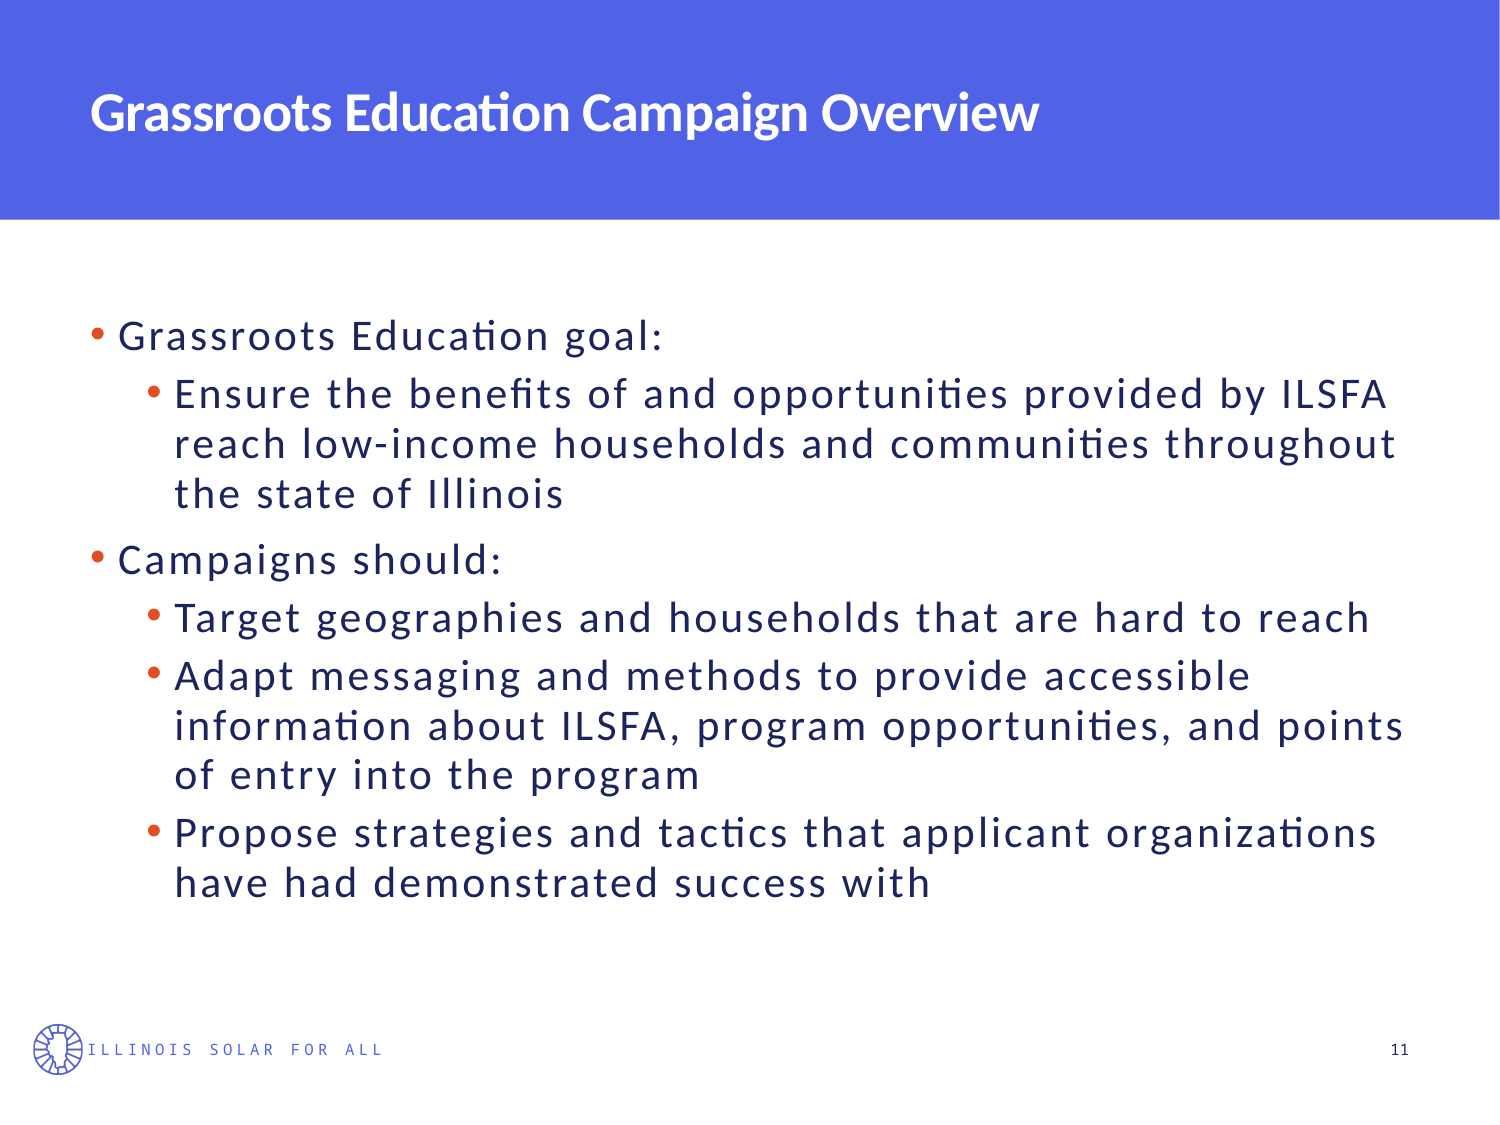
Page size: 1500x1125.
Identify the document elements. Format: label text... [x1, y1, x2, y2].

title Grassroots Education Campaign Overview [0, 0, 1500, 220]
list Grassroots Education goal: Ensure the benefits of and opportunities provided by ILSFA reach low-income households and communities throughout the state of Illinois Campaigns should: Target geographies and households that are hard to reach Adapt messaging and methods to provide accessible information about ILSFA, program opportunities, and points of entry into the program Propose strategies and tactics that applicant organizations have had demonstrated success with [0, 220, 1500, 1125]
